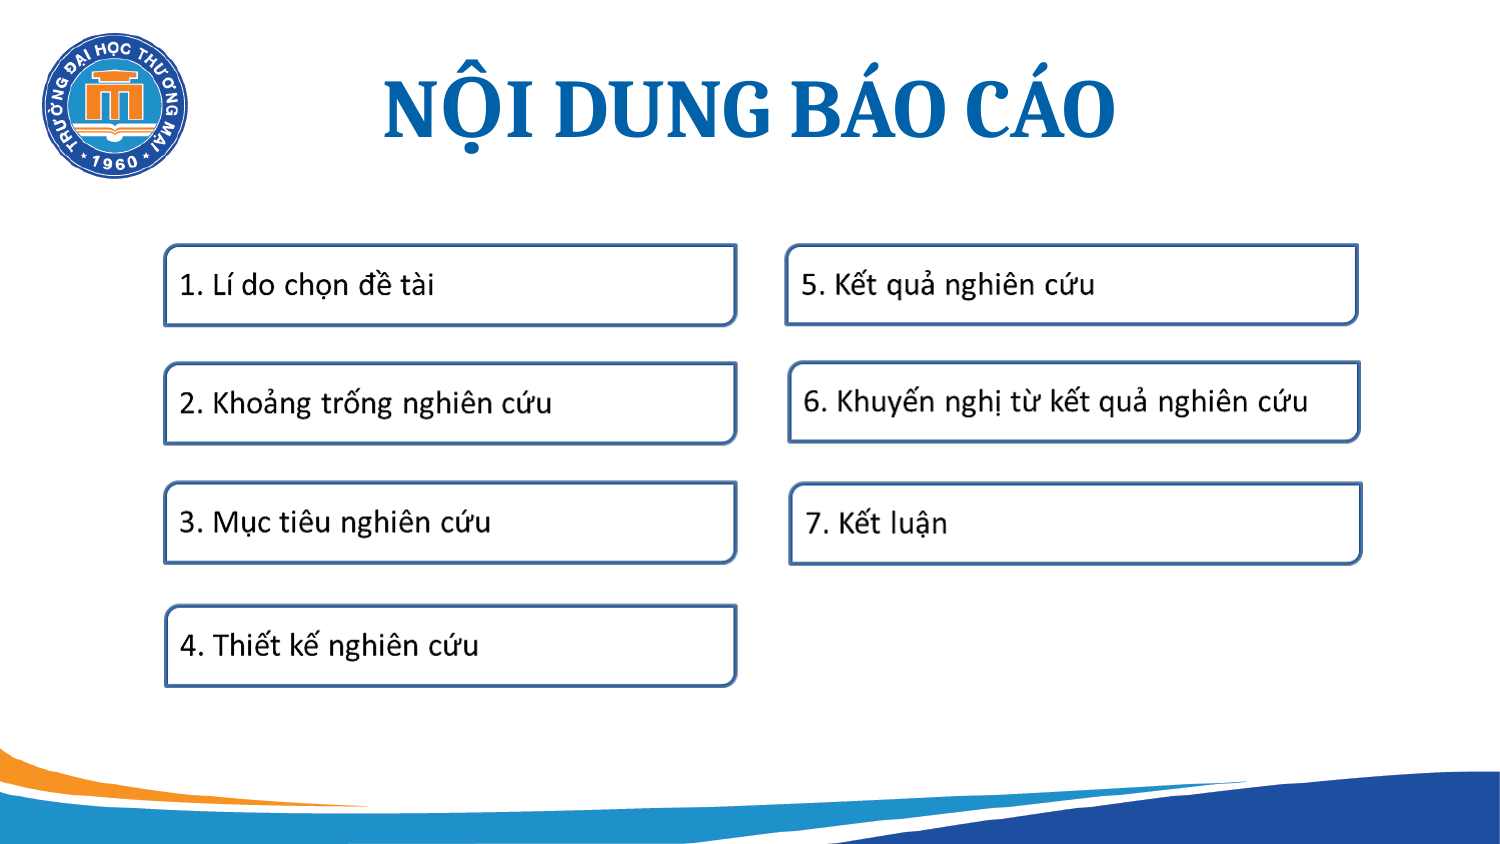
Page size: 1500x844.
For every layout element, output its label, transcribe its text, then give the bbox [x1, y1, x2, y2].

picture [0, 0, 1500, 844]
title NỘI DUNG BÁO CÁO [75, 33, 1425, 175]
